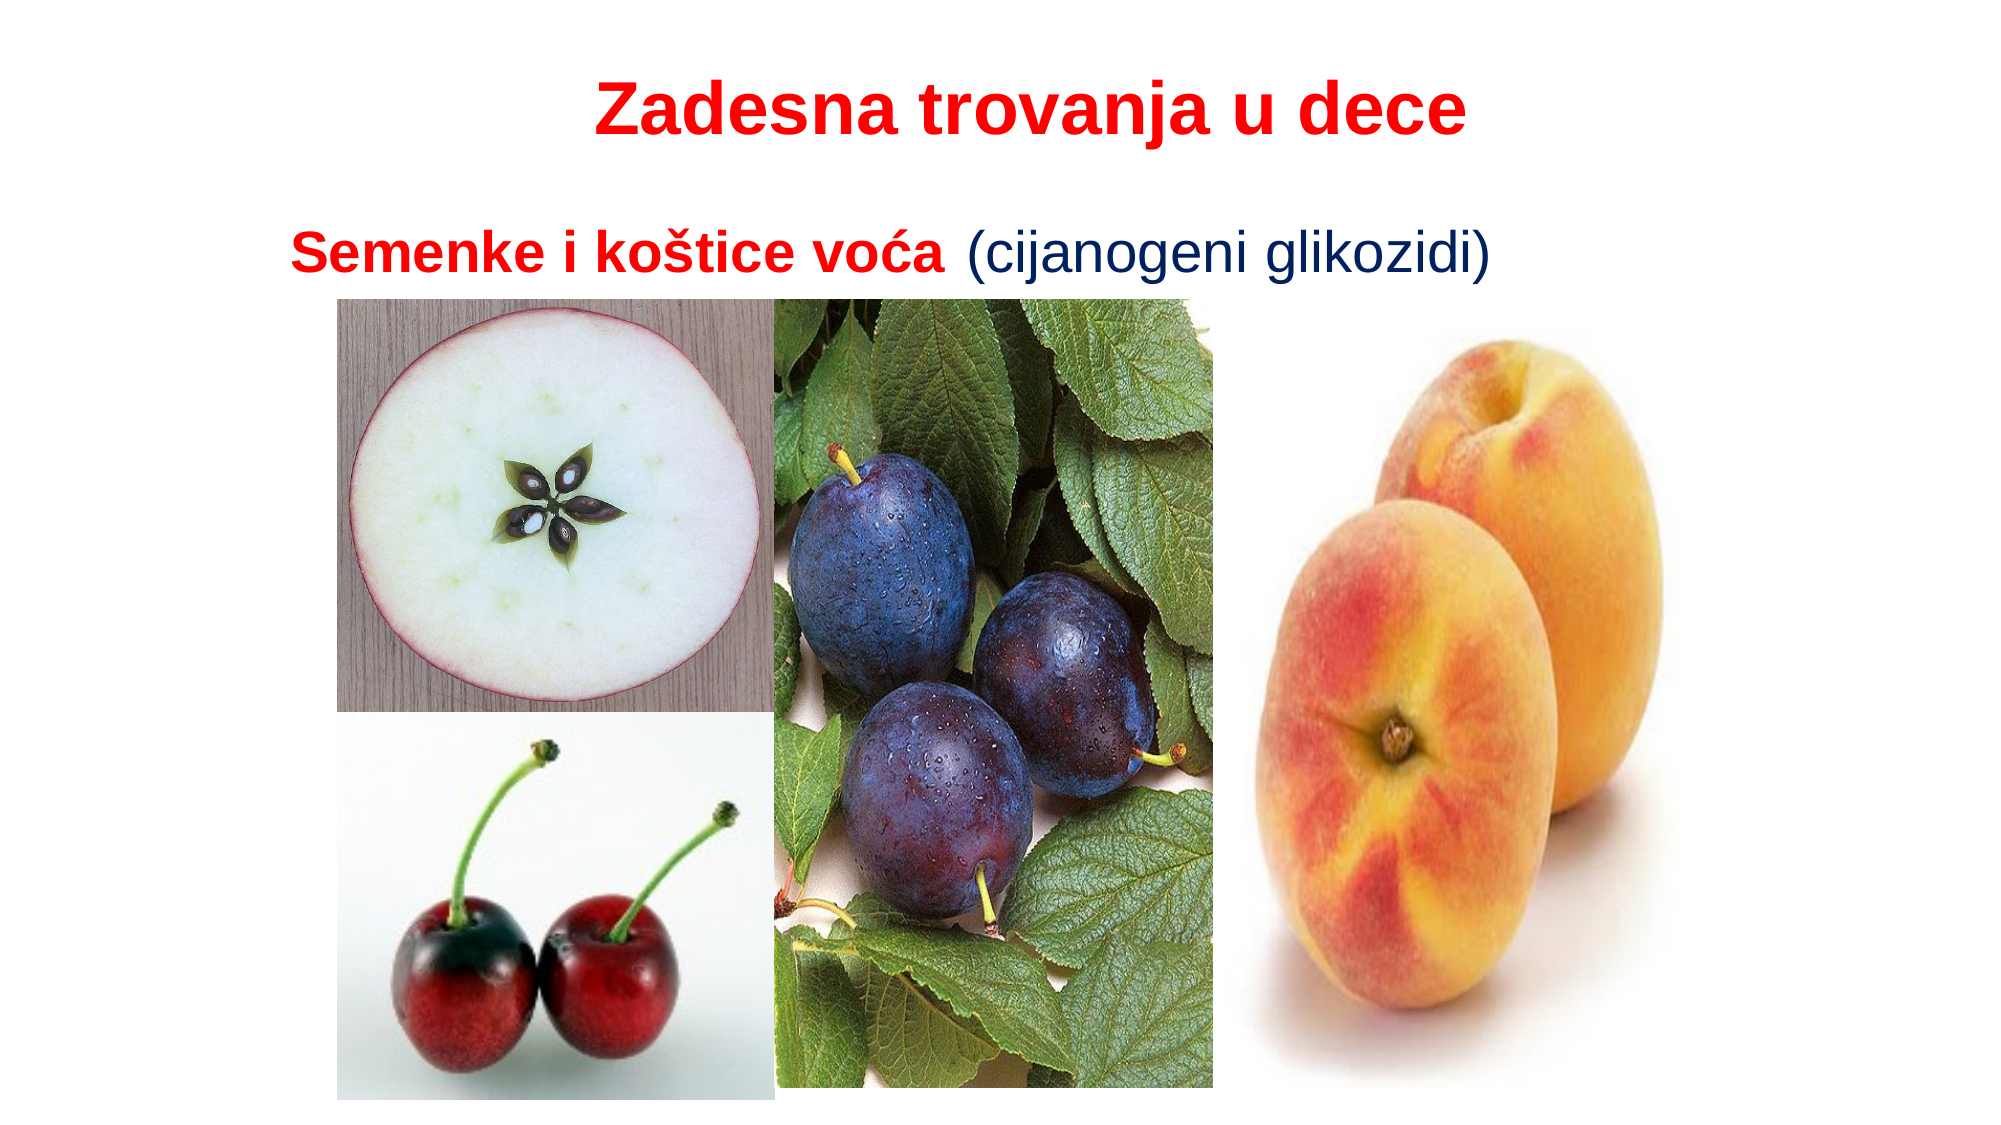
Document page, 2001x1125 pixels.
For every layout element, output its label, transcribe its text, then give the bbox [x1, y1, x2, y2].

title Zadesna trovanja u dece [356, 32, 1707, 188]
picture [337, 299, 1688, 1100]
list Semenke i koštice voća (cijanogeni glikozidi) [275, 200, 1713, 1075]
